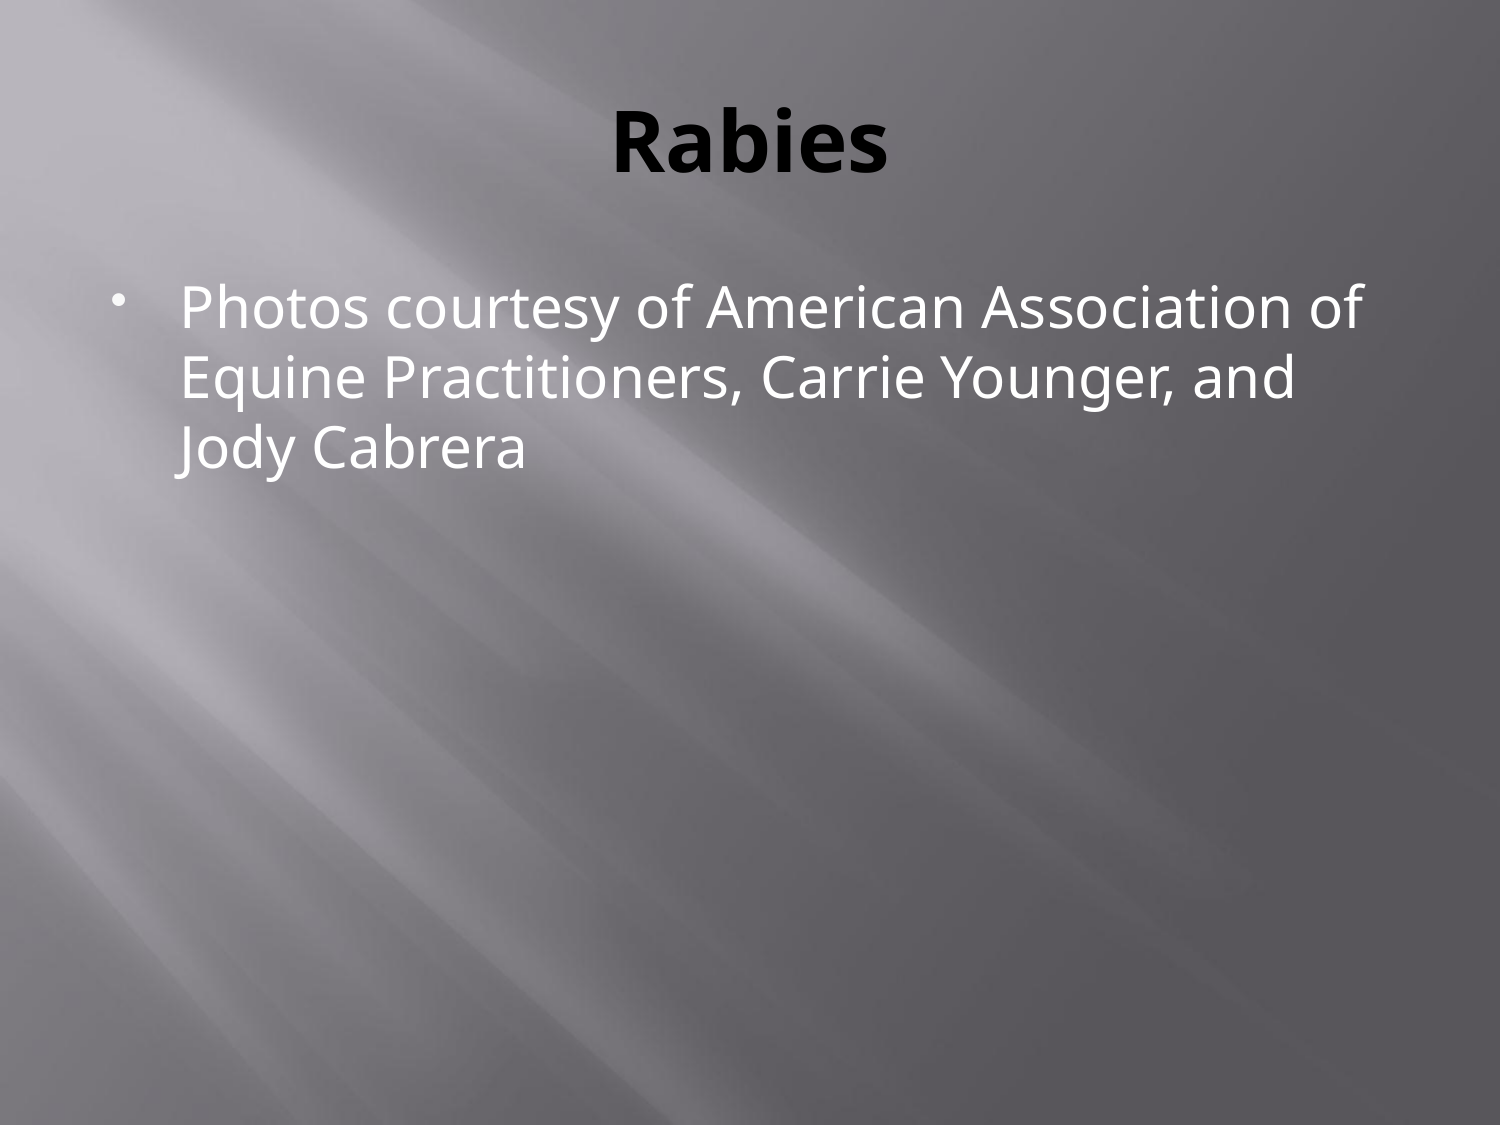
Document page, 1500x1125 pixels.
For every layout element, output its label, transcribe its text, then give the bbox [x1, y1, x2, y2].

list Photos courtesy of American Association of Equine Practitioners, Carrie Younger, and Jody Cabrera [75, 262, 1425, 1035]
picture [0, 0, 1500, 1125]
title Rabies [75, 45, 1425, 233]
